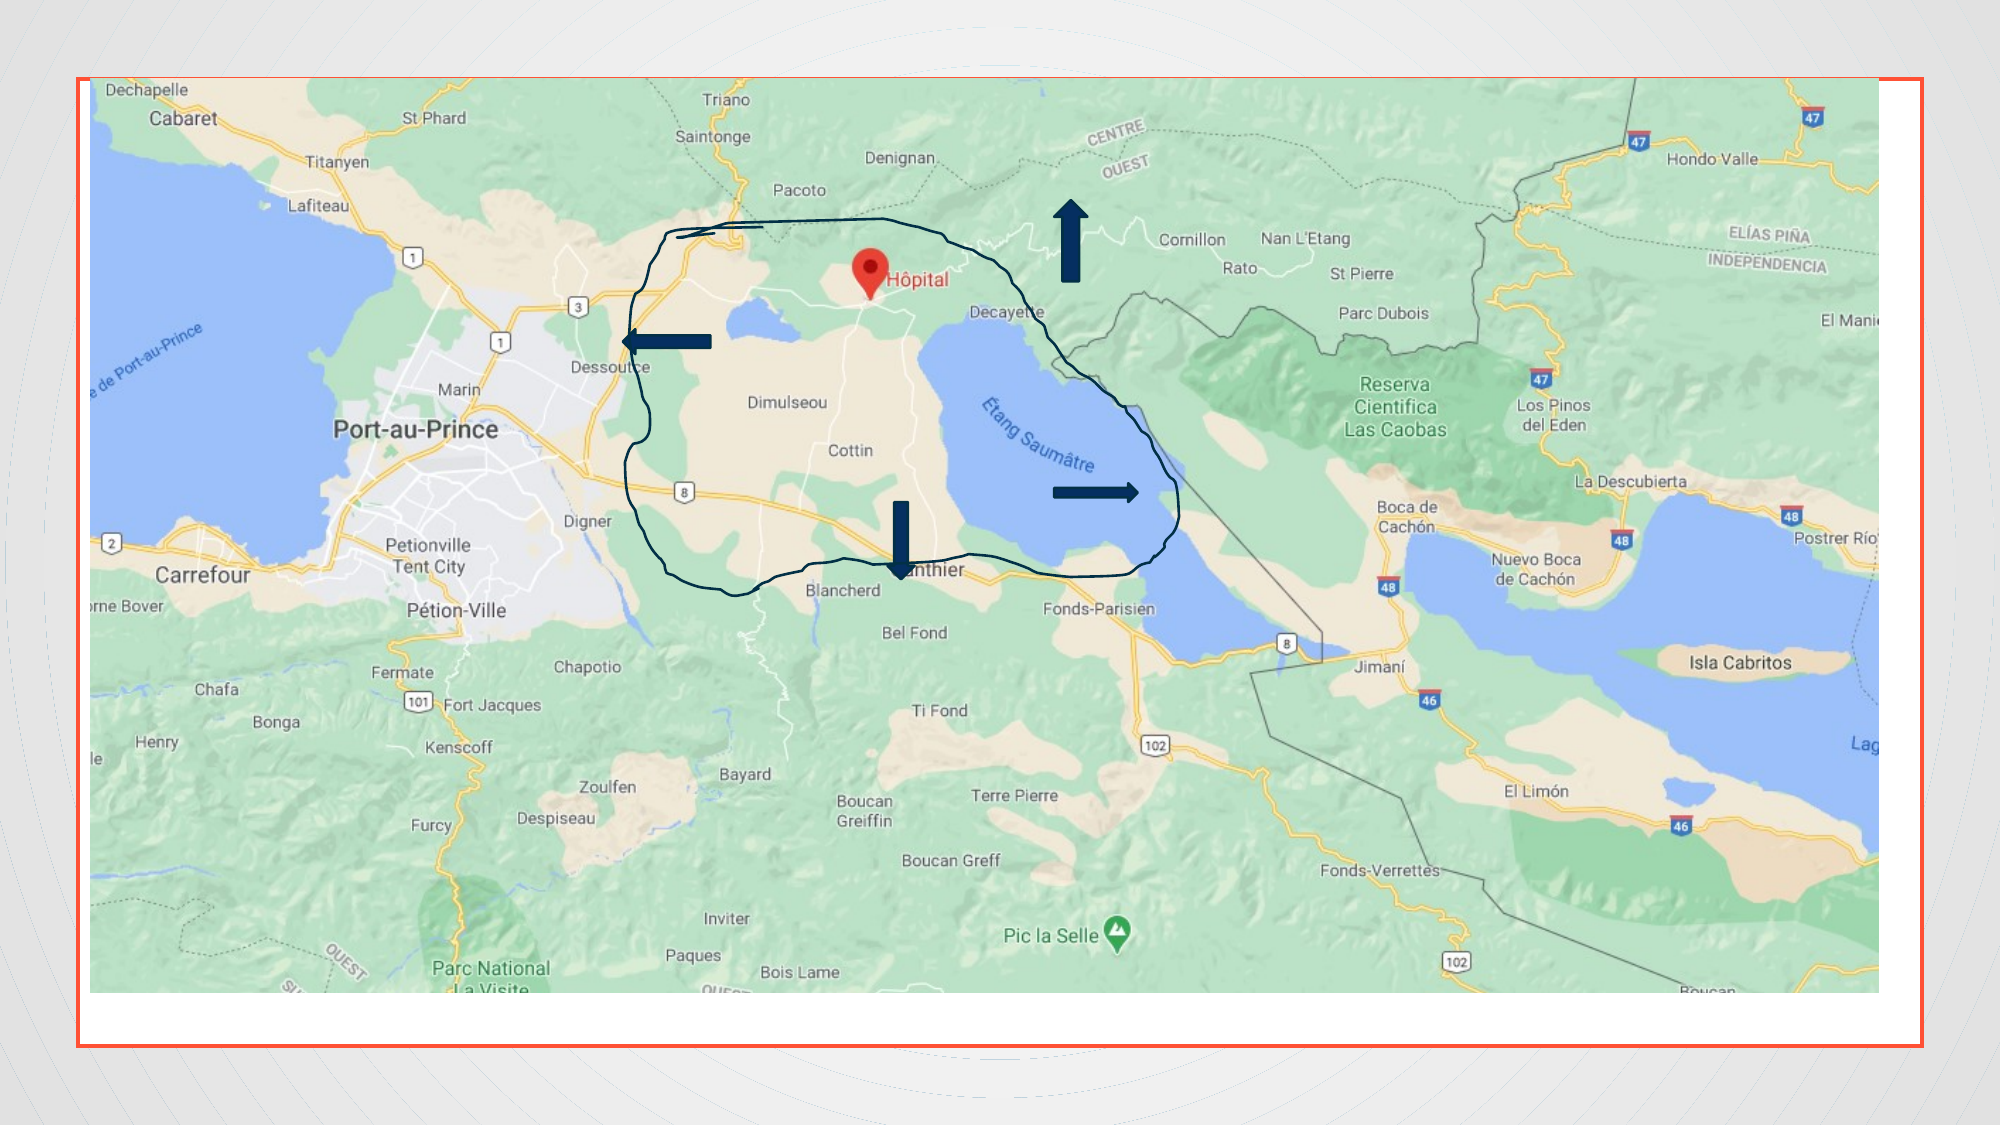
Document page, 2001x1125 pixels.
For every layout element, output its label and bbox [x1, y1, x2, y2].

text_box [78, 78, 1922, 1047]
text_box [0, 0, 2000, 1125]
picture [89, 78, 1880, 993]
